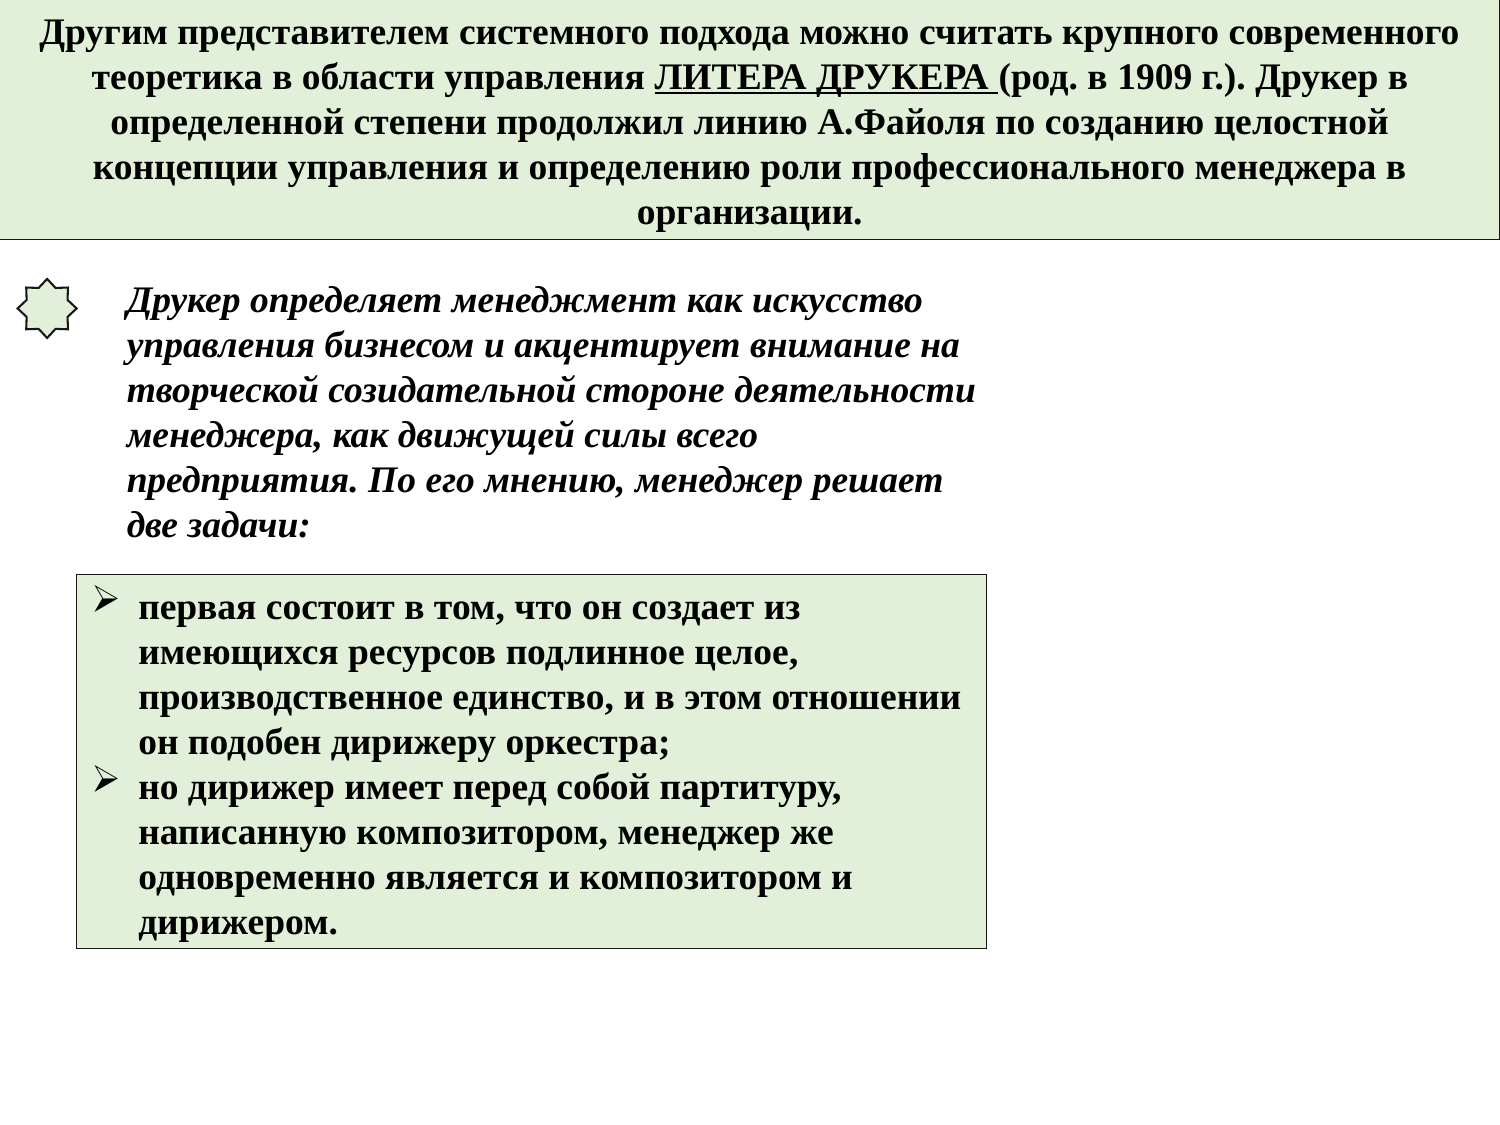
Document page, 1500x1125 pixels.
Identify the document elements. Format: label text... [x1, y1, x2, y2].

text_box первая состоит в том, что он создает из имеющихся ресурсов подлинное целое, производственное единство, и в этом отношении он подобен дирижеру оркестра; но дирижер имеет перед собой партитуру, написанную композитором, менеджер же одновременно является и композитором и дирижером. [76, 574, 987, 949]
text_box Друкер определяет менеджмент как искусство управления бизнесом и акцентирует внимание на творческой созидательной стороне деятельности менеджера, как движущей силы всего предприятия. По его мнению, менеджер решает две задачи: [112, 267, 998, 552]
text_box [16, 277, 79, 340]
text_box Другим представителем системного подхода можно считать крупного современного теоретика в области управления ЛИТЕРА ДРУКЕРА (род. в 1909 г.). Друкер в определенной степени продолжил линию А.Файоля по созданию целостной концепции управления и определению роли профессионального менеджера в организации. [0, 0, 1500, 240]
